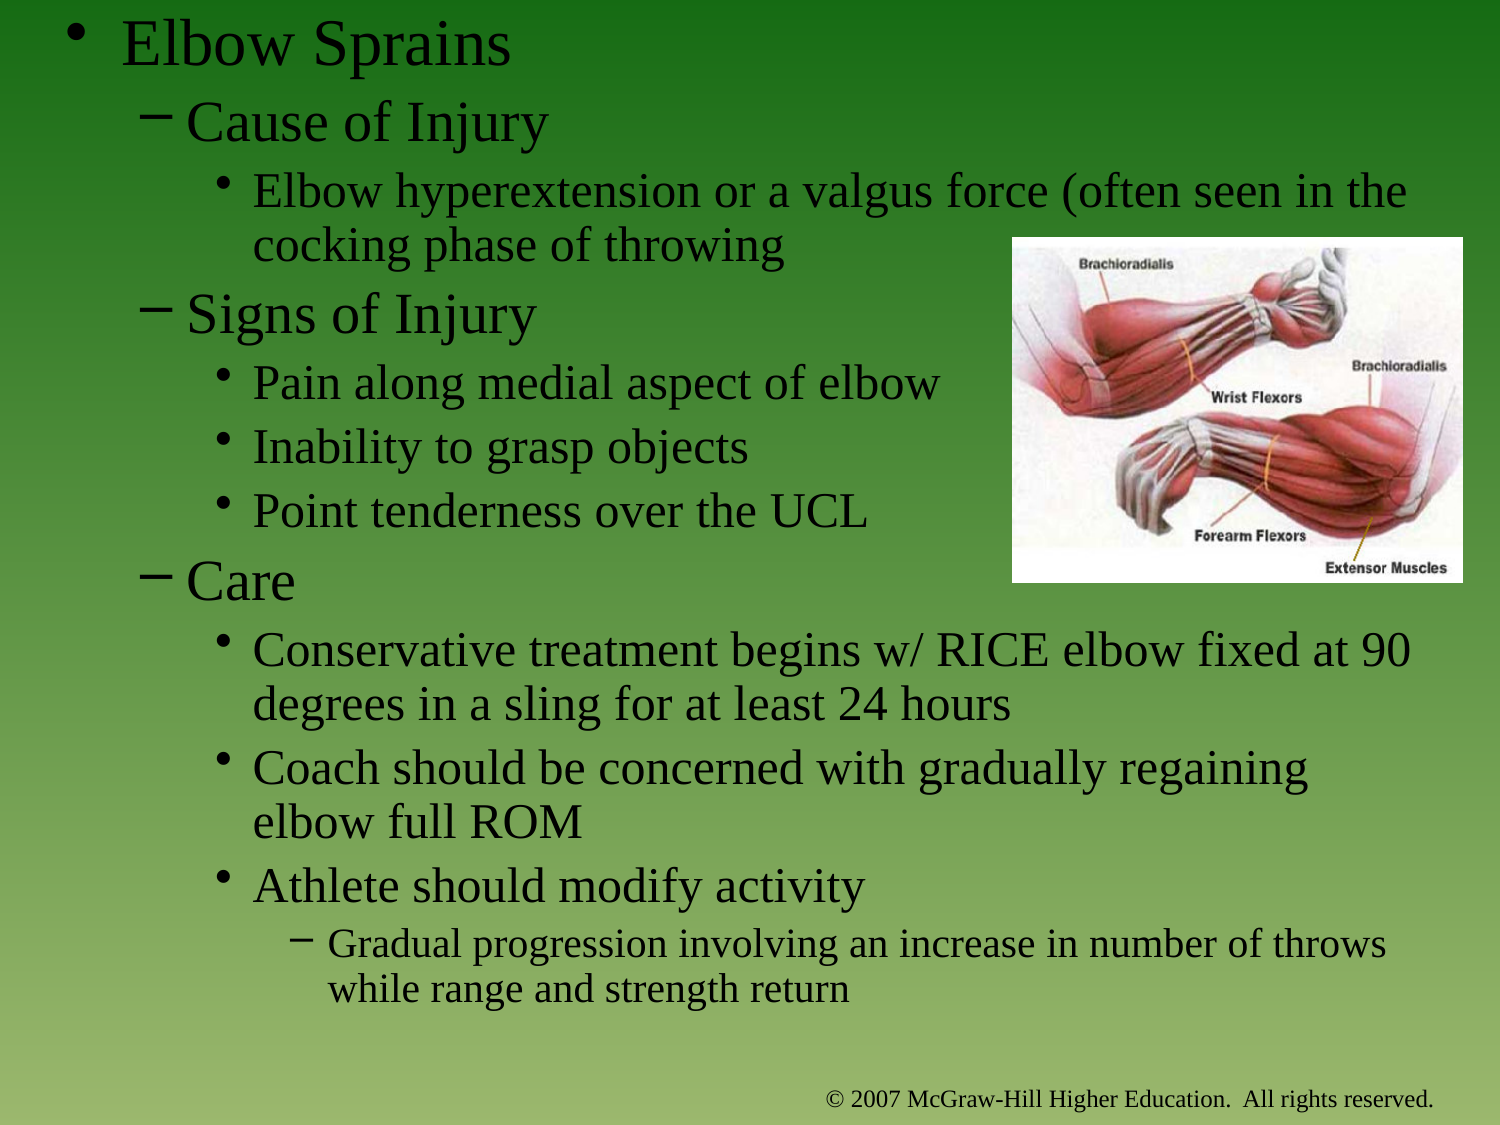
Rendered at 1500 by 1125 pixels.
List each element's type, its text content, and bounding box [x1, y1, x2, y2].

list Elbow Sprains Cause of Injury Elbow hyperextension or a valgus force (often seen in the cocking phase of throwing Signs of Injury Pain along medial aspect of elbow Inability to grasp objects Point tenderness over the UCL Care Conservative treatment begins w/ RICE elbow fixed at 90 degrees in a sling for at least 24 hours Coach should be concerned with gradually regaining elbow full ROM Athlete should modify activity Gradual progression involving an increase in number of throws while range and strength return [49, 0, 1438, 1076]
picture [1012, 237, 1463, 584]
